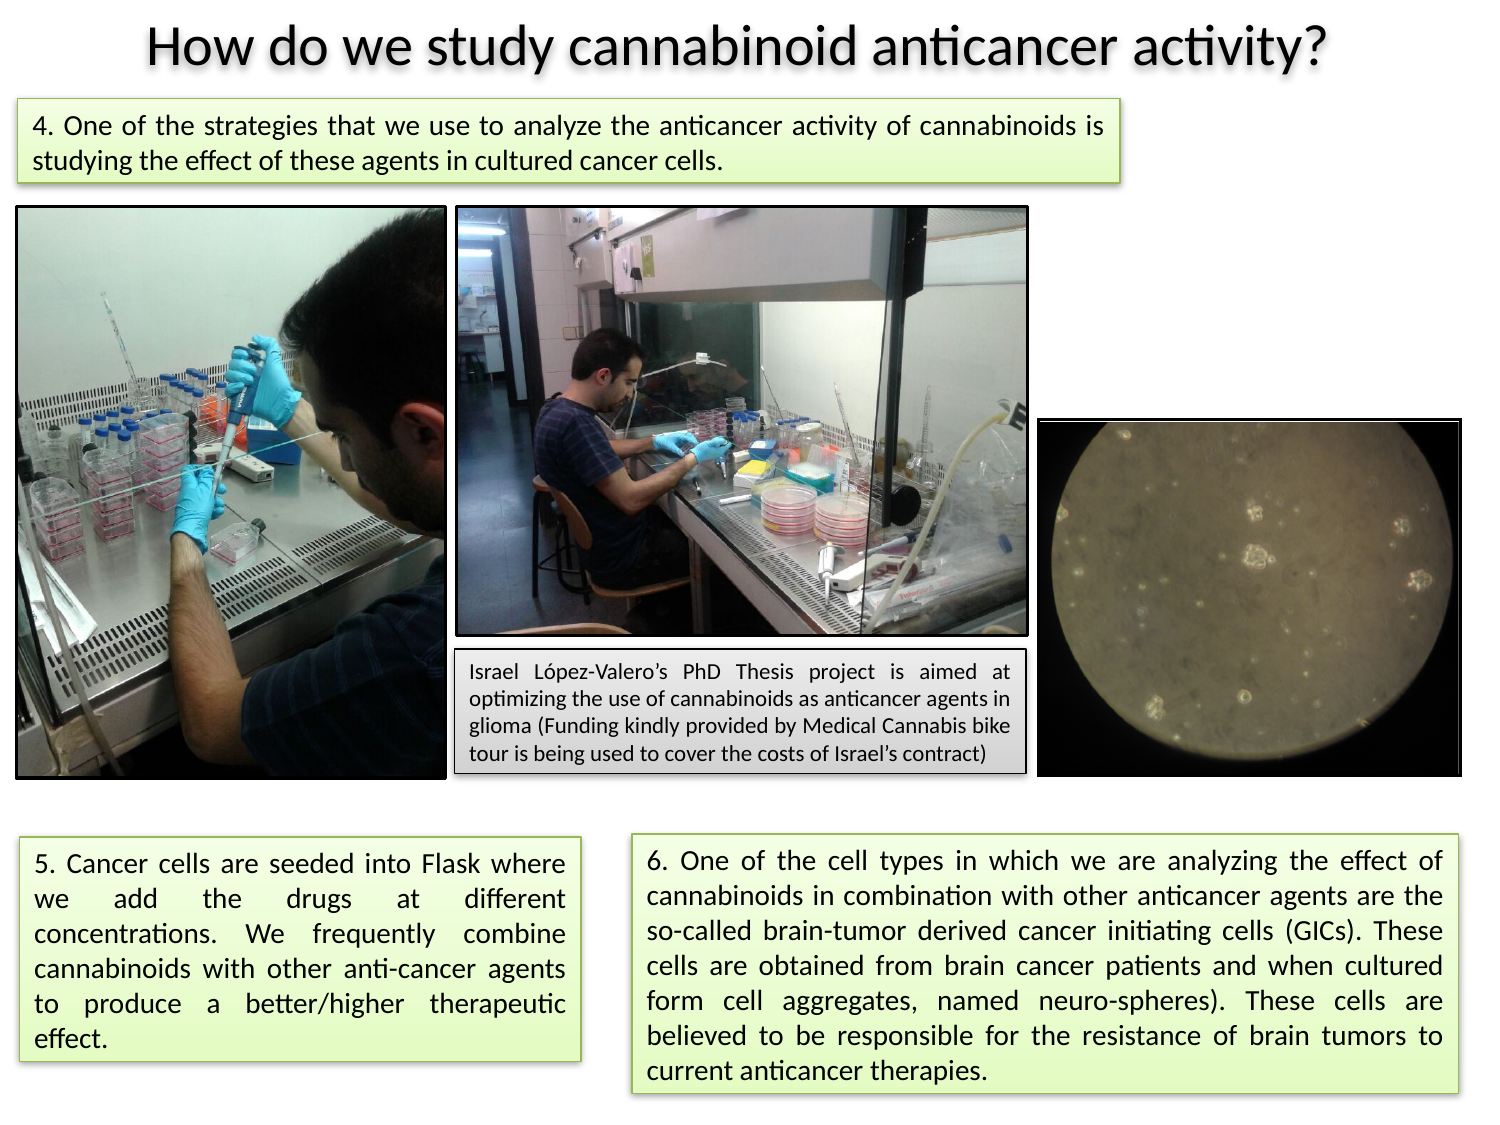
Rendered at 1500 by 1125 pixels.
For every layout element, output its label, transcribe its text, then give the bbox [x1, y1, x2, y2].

text_box 4. One of the strategies that we use to analyze the anticancer activity of cannabinoids is studying the effect of these agents in cultured cancer cells. [17, 98, 1121, 184]
picture [457, 207, 1027, 635]
picture [17, 207, 445, 777]
text_box 5. Cancer cells are seeded into Flask where we add the drugs at different concentrations. We frequently combine cannabinoids with other anti-cancer agents to produce a better/higher therapeutic effect. [19, 836, 582, 1062]
text_box How do we study cannabinoid anticancer activity? [29, 0, 1447, 85]
picture [1039, 420, 1459, 775]
text_box Israel López-Valero’s PhD Thesis project is aimed at optimizing the use of cannabinoids as anticancer agents in glioma (Funding kindly provided by Medical Cannabis bike tour is being used to cover the costs of Israel’s contract) [454, 648, 1027, 774]
text_box 6. One of the cell types in which we are analyzing the effect of cannabinoids in combination with other anticancer agents are the so-called brain-tumor derived cancer initiating cells (GICs). These cells are obtained from brain cancer patients and when cultured form cell aggregates, named neuro-spheres). These cells are believed to be responsible for the resistance of brain tumors to current anticancer therapies. [631, 833, 1459, 1094]
